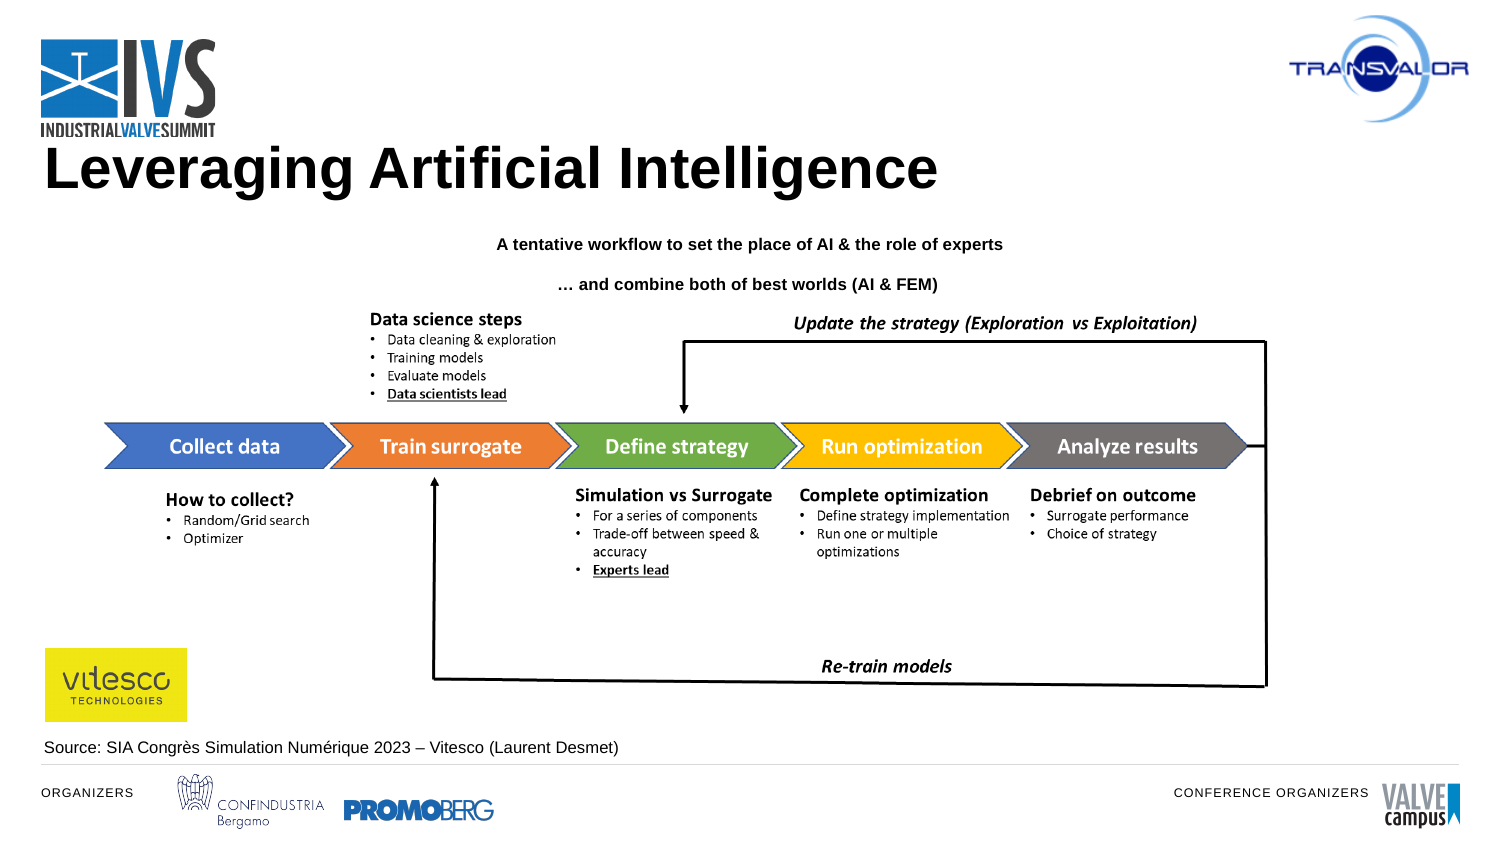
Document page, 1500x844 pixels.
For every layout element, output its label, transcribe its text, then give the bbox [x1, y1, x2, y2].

text_box A tentative workflow to set the place of AI & the role of experts … and combine both of best worlds (AI & FEM) [254, 206, 1246, 300]
picture [45, 300, 1268, 722]
text_box Source: SIA Congrès Simulation Numérique 2023 – Vitesco (Laurent Desmet) [29, 729, 735, 764]
picture [1377, 762, 1465, 844]
text_box Leveraging Artificial Intelligence [29, 130, 993, 211]
picture [167, 768, 334, 831]
picture [1234, 0, 1500, 141]
